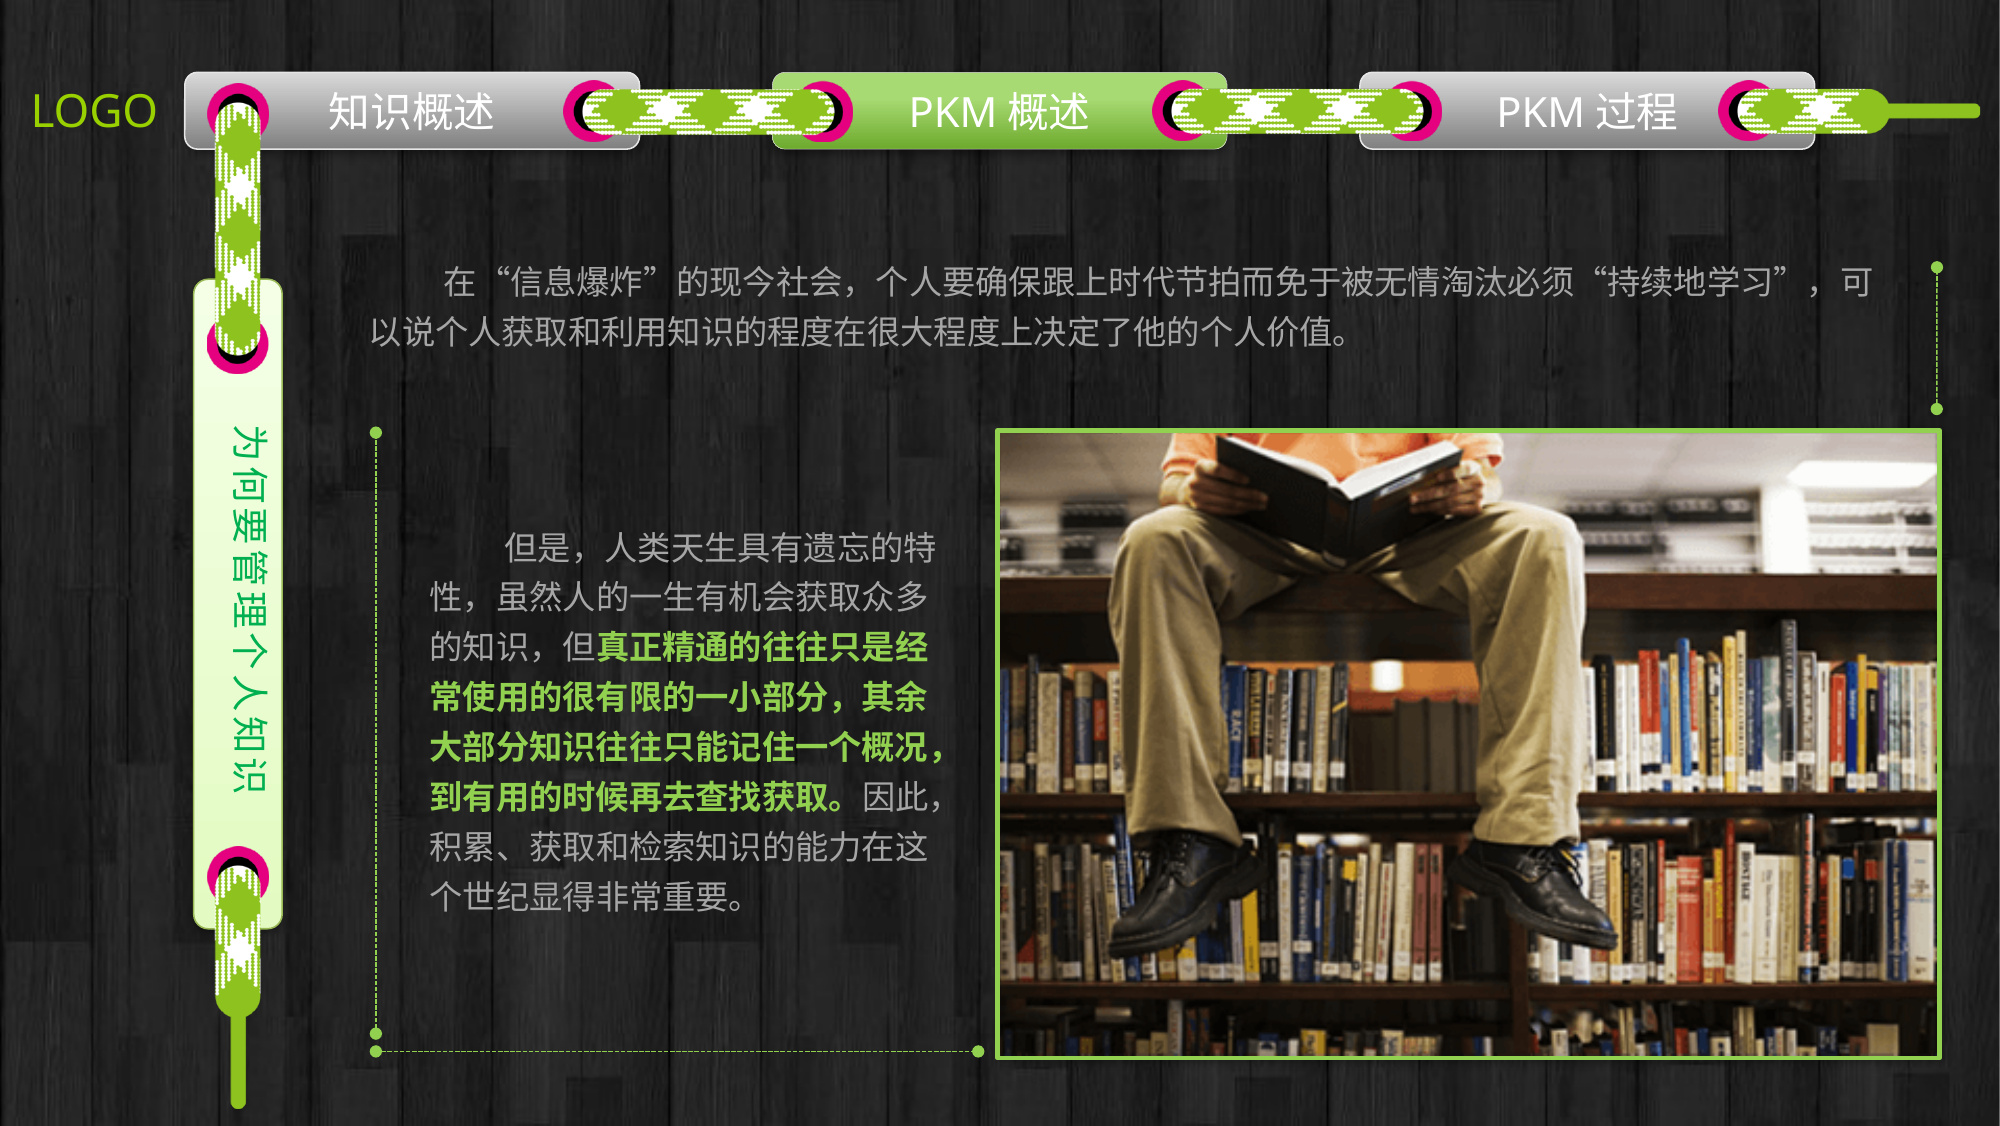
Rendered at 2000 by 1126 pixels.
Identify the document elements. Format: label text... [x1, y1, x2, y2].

text_box 在“信息爆炸”的现今社会，个人要确保跟上时代节拍而免于被无情淘汰必须“持续地学习”，可以说个人获取和利用知识的程度在很大程度上决定了他的个人价值。 [353, 243, 1910, 359]
picture [0, 0, 2000, 1126]
text_box 为何要管理个人知识 [205, 373, 282, 847]
text_box 但是，人类天生具有遗忘的特性，虽然人的一生有机会获取众多的知识，但真正精通的往往只是经常使用的很有限的一小部分，其余大部分知识往往只能记住一个概况，到有用的时候再去查找获取。因此，积累、获取和检索知识的能力在这个世纪显得非常重要。 [415, 509, 953, 924]
